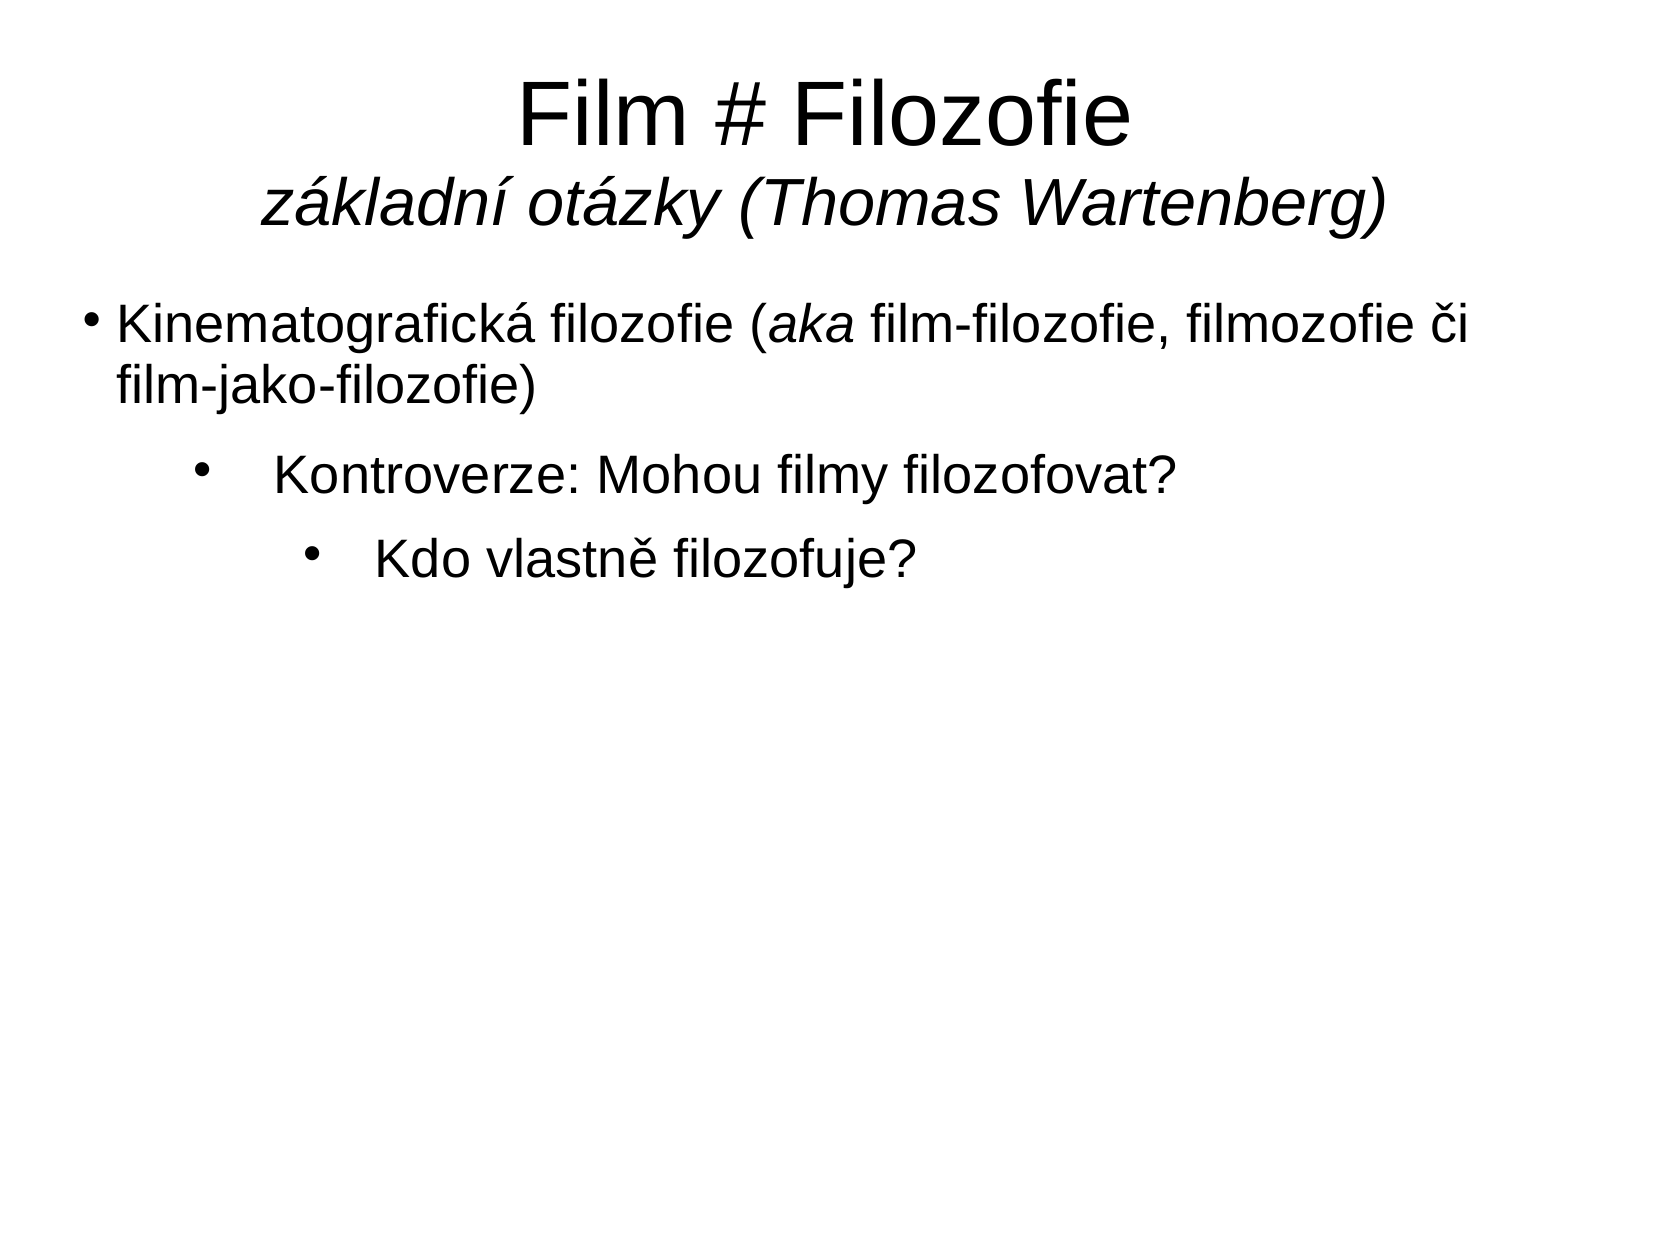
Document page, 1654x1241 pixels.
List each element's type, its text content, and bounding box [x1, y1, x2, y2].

title Film # Filozofie základní otázky (Thomas Wartenberg) [82, 49, 1569, 255]
list Kinematografická filozofie (aka film-filozofie, filmozofie či film-jako-filozofie) Kontroverze: Mohou filmy filozofovat? Kdo vlastně filozofuje? [82, 289, 1569, 1107]
